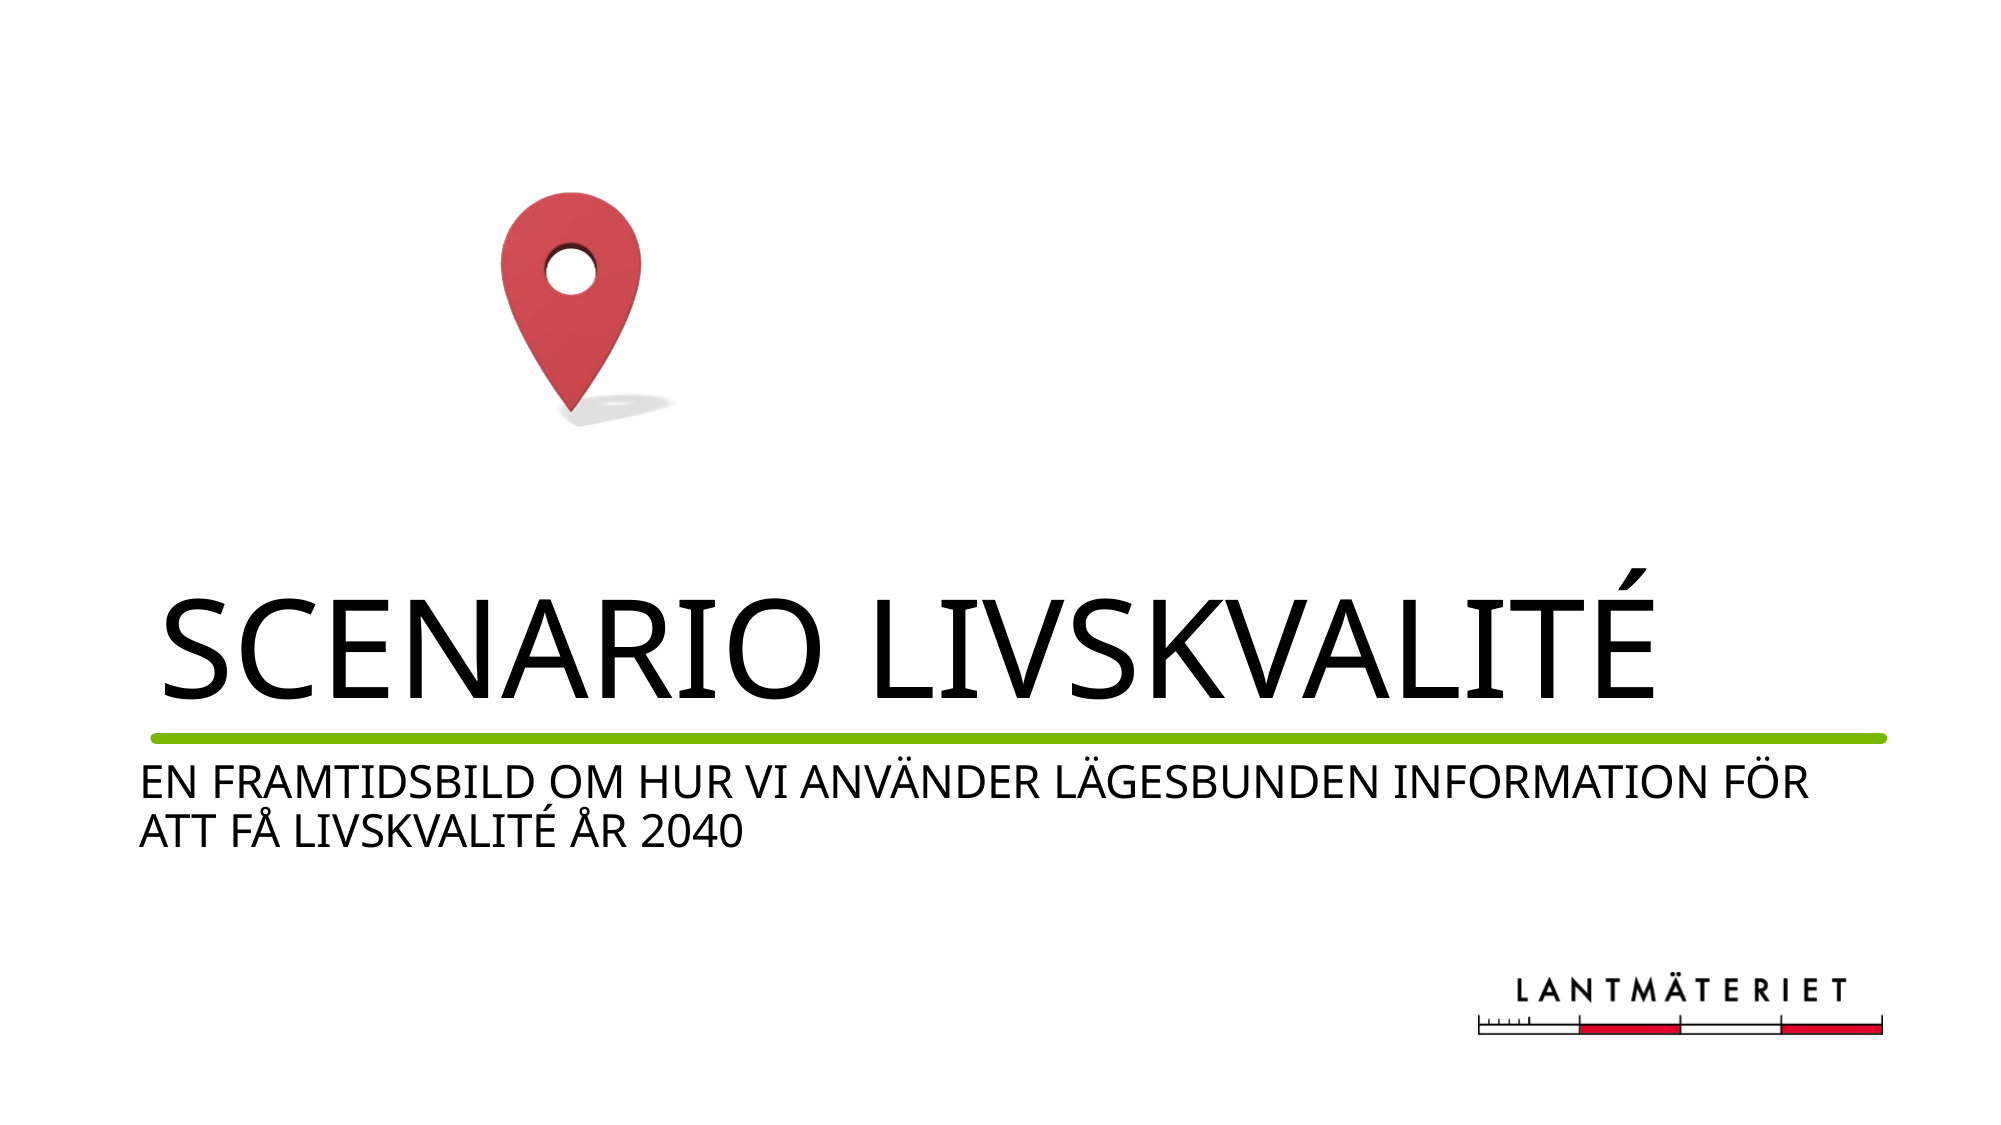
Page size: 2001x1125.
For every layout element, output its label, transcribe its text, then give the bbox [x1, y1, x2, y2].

subtitle En framtidsbild om hur vi använder lägesbunden information för att få livskvalité år 2040 [139, 758, 1861, 905]
picture [418, 179, 724, 484]
title Scenario livskvalité [158, 453, 1880, 726]
picture [1478, 972, 1883, 1035]
